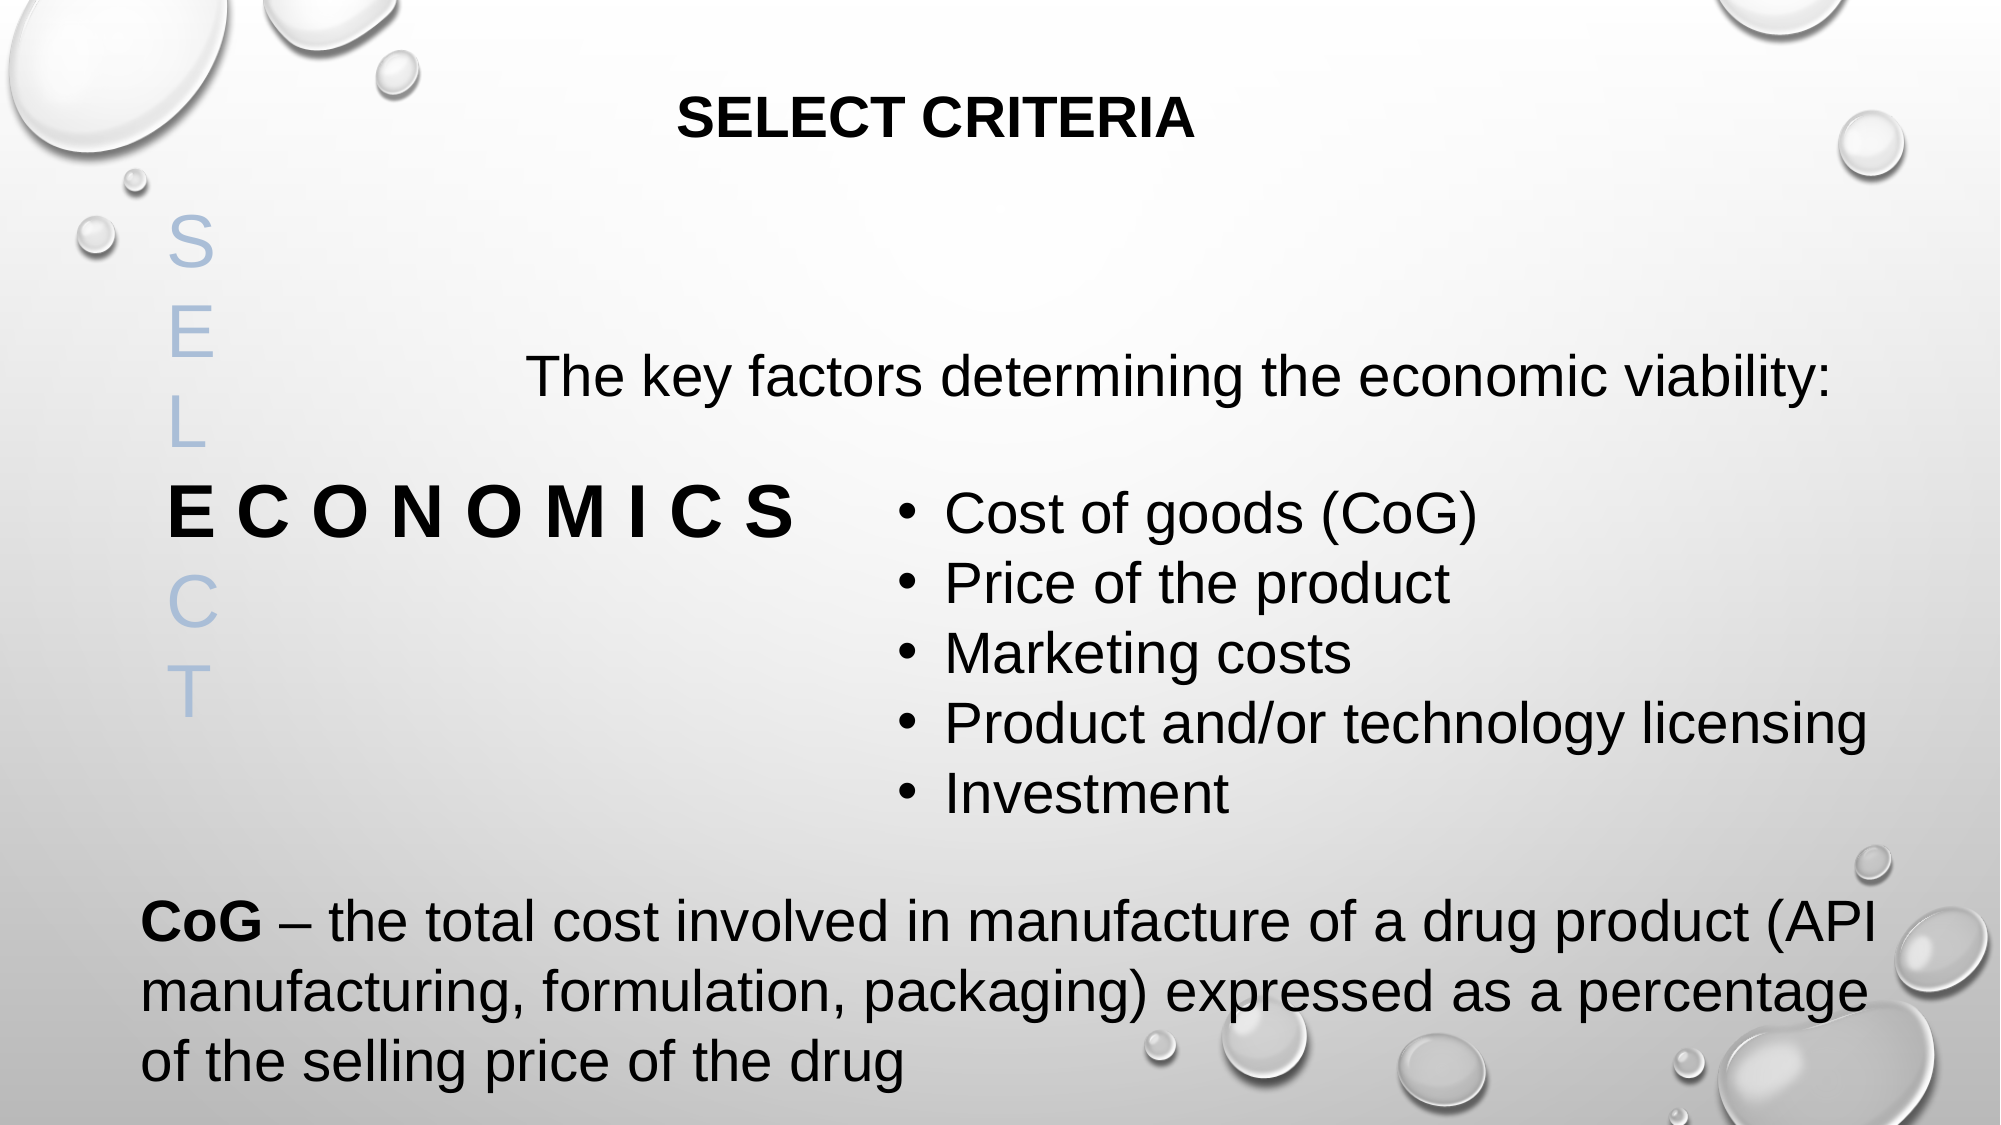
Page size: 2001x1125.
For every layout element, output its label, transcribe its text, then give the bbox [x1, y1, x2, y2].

text_box CoG – the total cost involved in manufacture of a drug product (API manufacturing, formulation, packaging) expressed as a percentage of the selling price of the drug [125, 875, 1942, 1101]
picture [0, 0, 2000, 1125]
text_box The key factors determining the economic viability: [510, 331, 1987, 416]
text_box S E L E C O N O M I C S C T [151, 184, 828, 740]
text_box Cost of goods (CoG) Price of the product Marketing costs Product and/or technology licensing Investment [882, 467, 1895, 833]
text_box SELECT CRITERIA [310, 71, 1563, 157]
